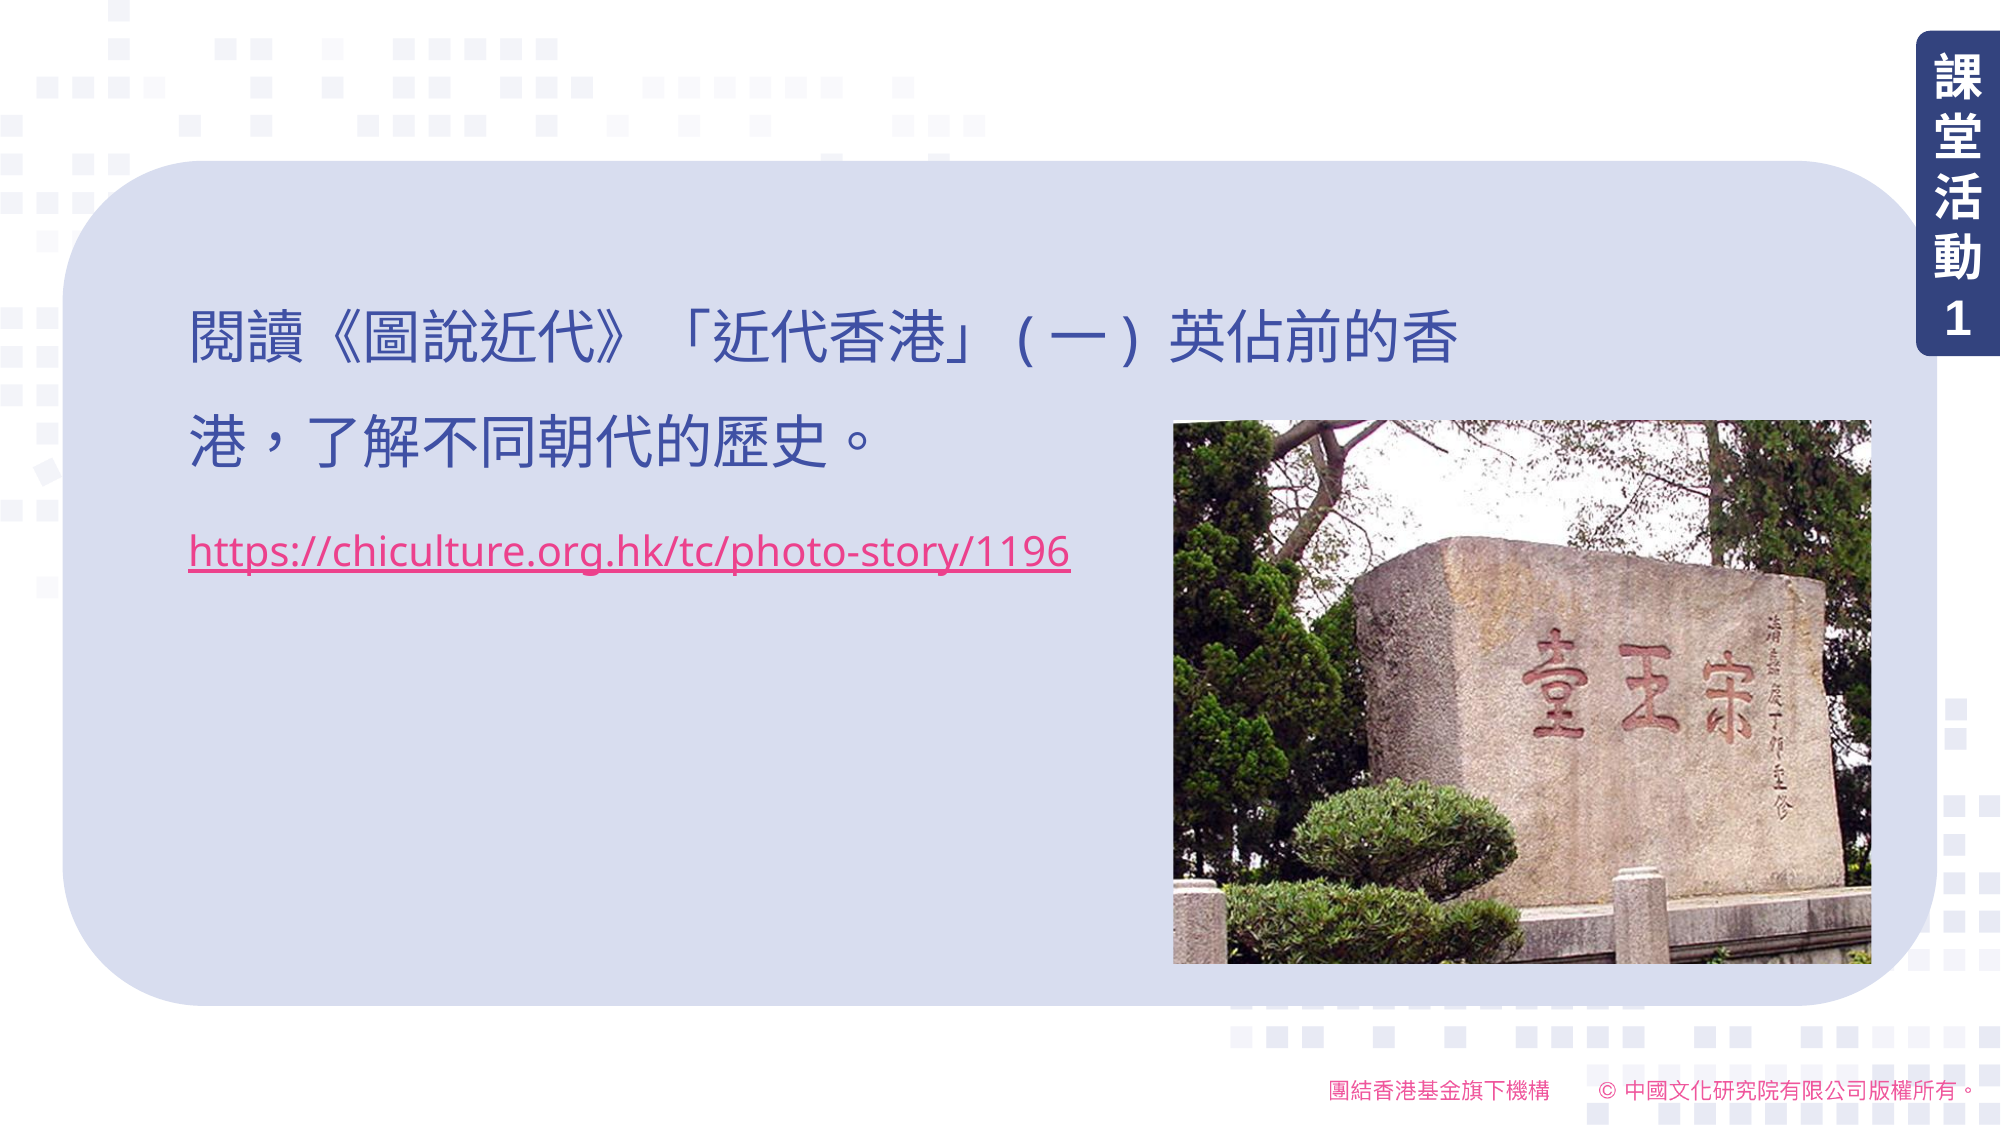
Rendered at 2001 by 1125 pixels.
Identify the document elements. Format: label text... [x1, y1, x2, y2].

picture [0, 0, 2001, 1125]
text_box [1916, 30, 2000, 357]
list 閱讀《圖說近代》「近代香港」(一) 英佔前的香港，了解不同朝代的歷史。 https://chiculture.org.hk/tc/photo-story/1196 [173, 257, 1525, 584]
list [1173, 420, 1872, 964]
text_box [61, 159, 1939, 1007]
